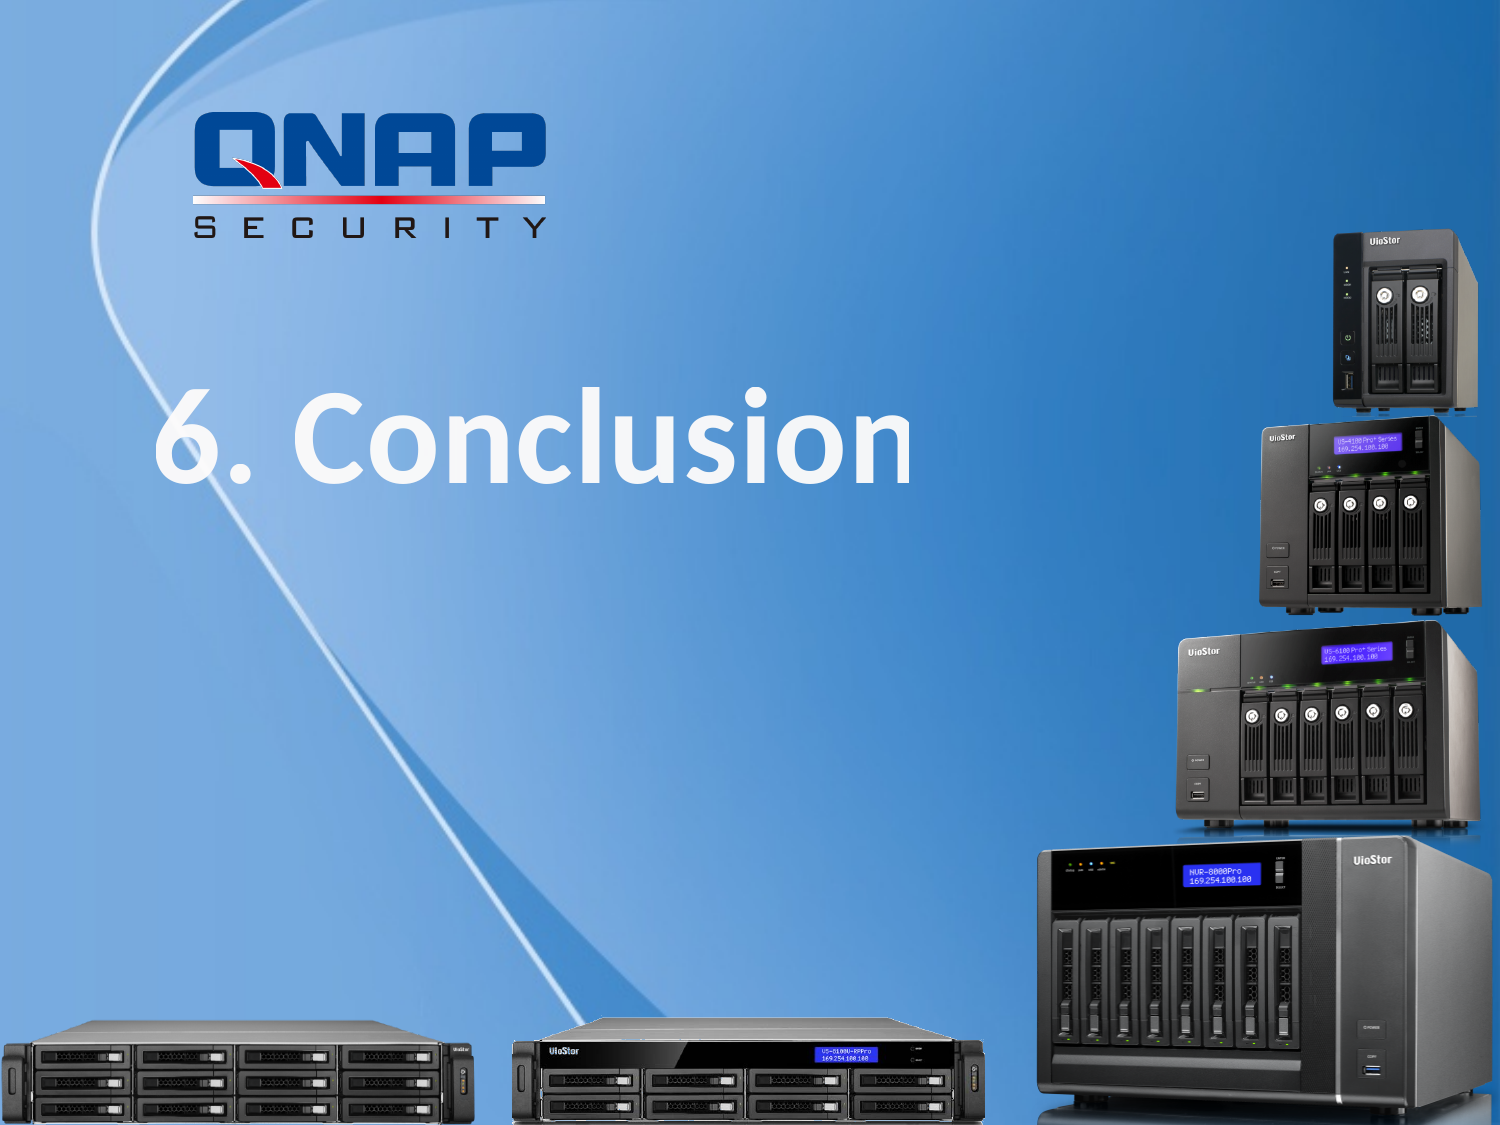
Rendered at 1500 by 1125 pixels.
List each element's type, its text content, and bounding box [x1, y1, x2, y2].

text_box 6. Conclusion [137, 338, 1181, 519]
picture [0, 0, 1500, 1125]
